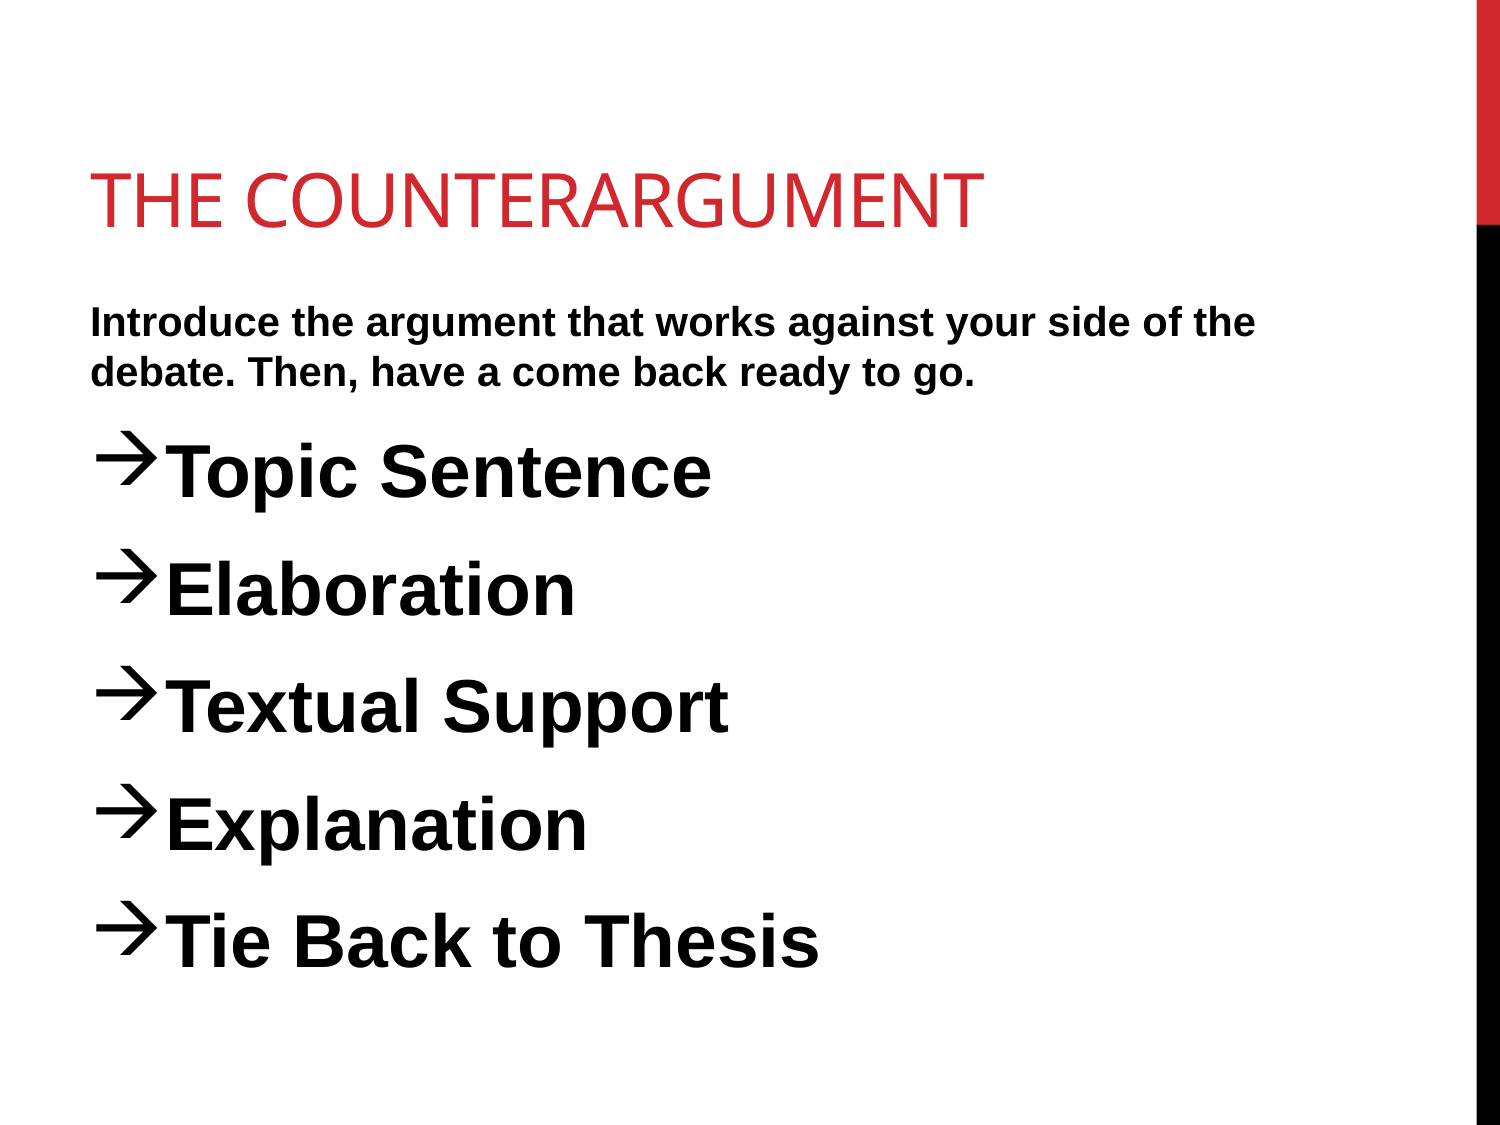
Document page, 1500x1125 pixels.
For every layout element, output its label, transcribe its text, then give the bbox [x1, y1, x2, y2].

title The Counterargument [75, 25, 1025, 250]
list Introduce the argument that works against your side of the debate. Then, have a come back ready to go. Topic Sentence Elaboration Textual Support Explanation Tie Back to Thesis [75, 287, 1325, 1005]
